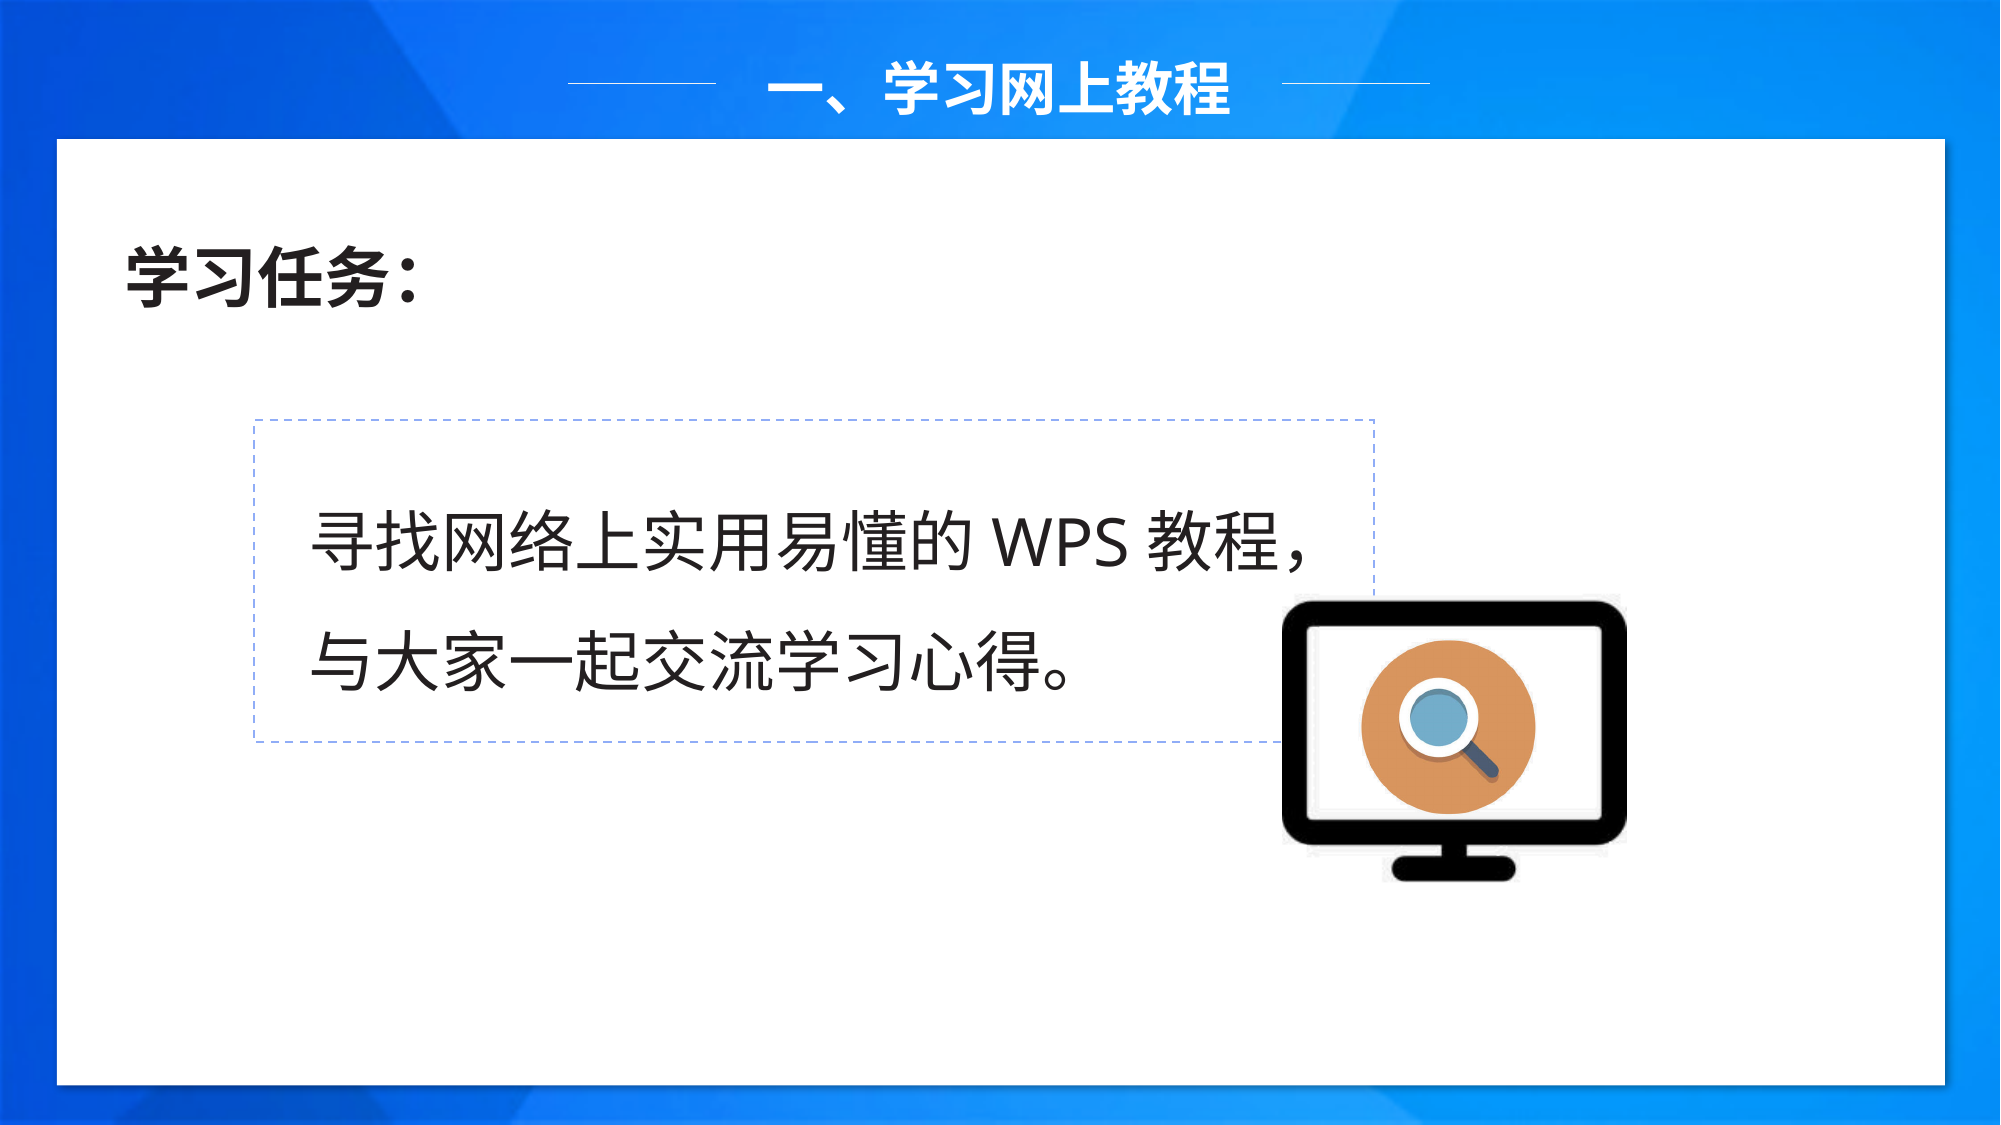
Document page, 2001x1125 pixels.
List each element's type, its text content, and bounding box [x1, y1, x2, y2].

text_box 学习任务： [109, 188, 473, 324]
text_box [253, 419, 1375, 743]
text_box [1282, 569, 1627, 914]
text_box 一、学习网上教程 [721, 41, 1277, 125]
picture [0, 0, 2000, 1125]
